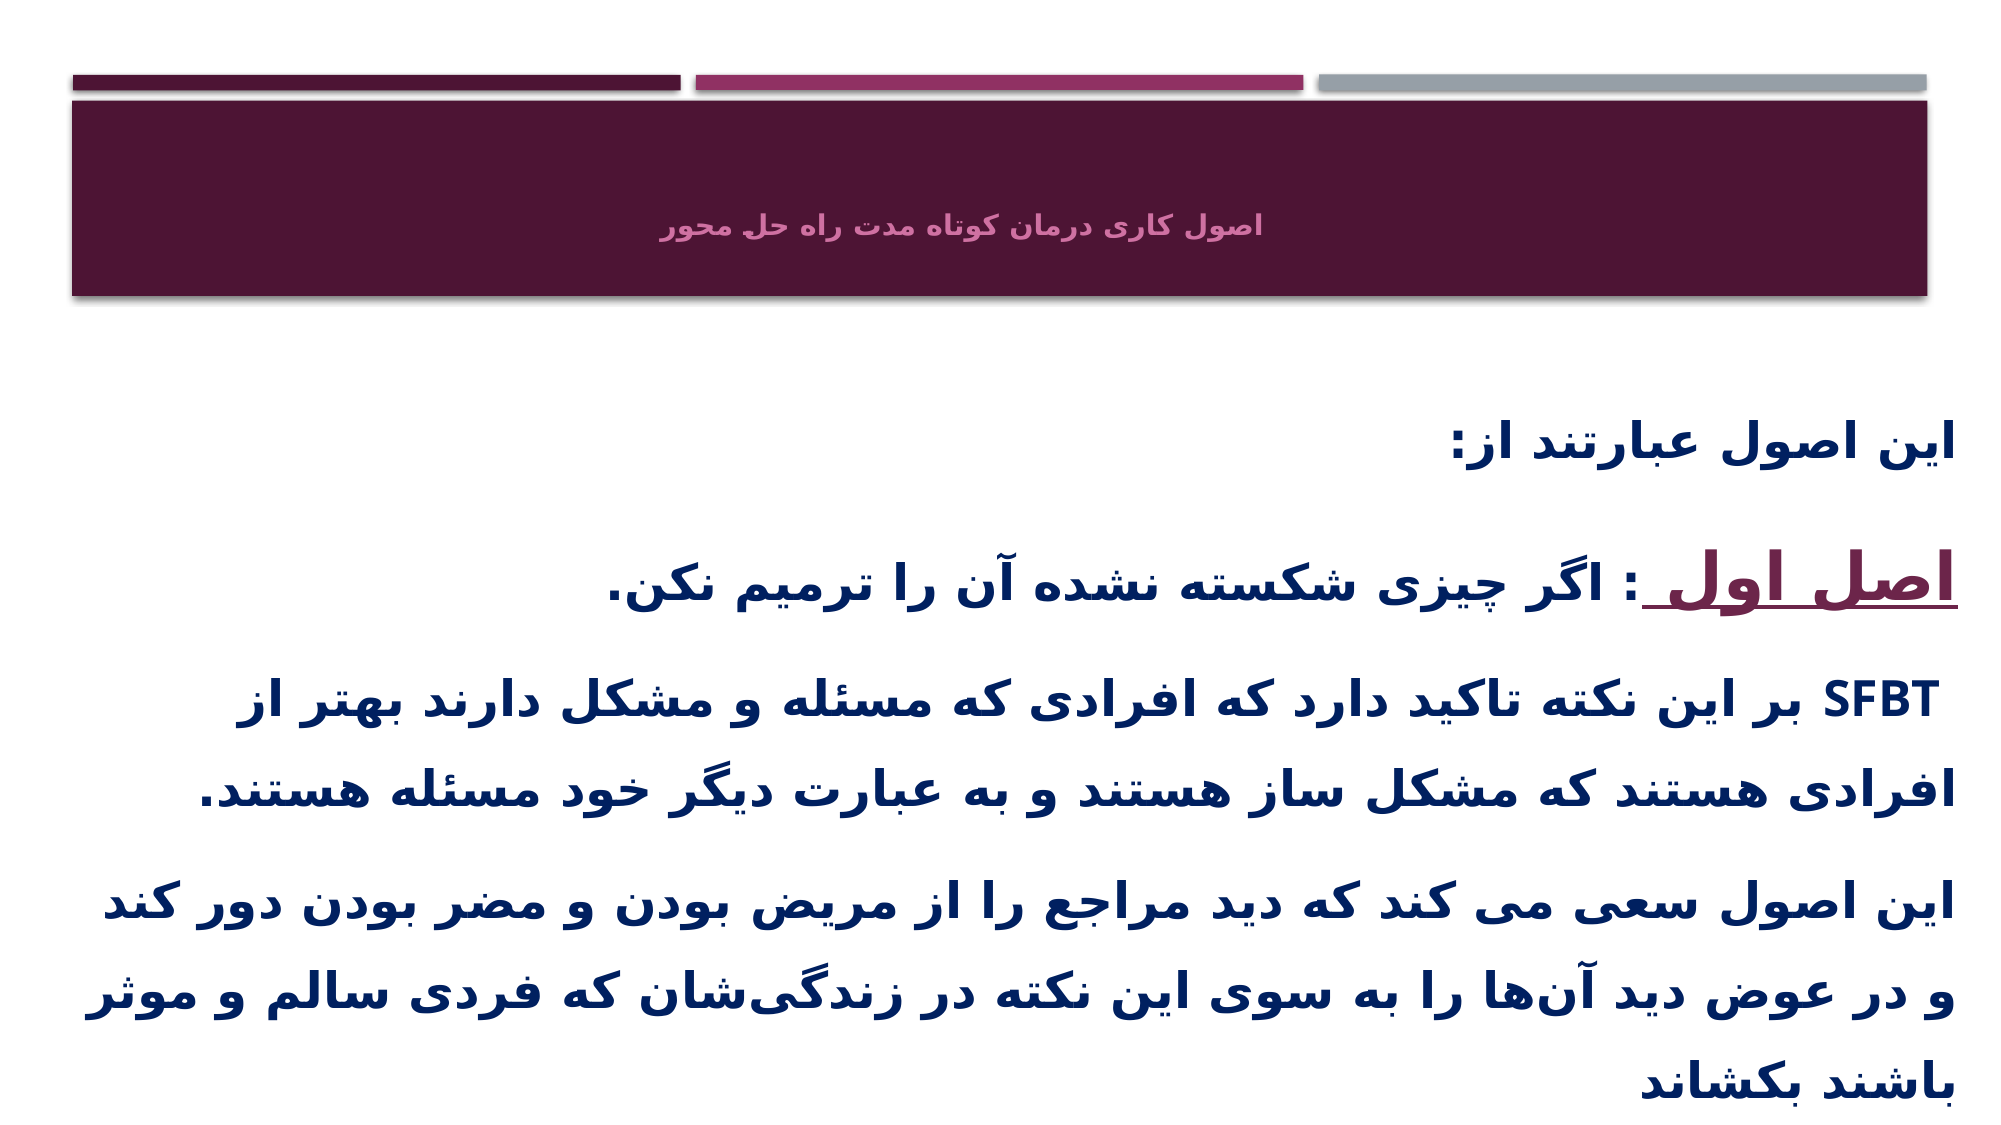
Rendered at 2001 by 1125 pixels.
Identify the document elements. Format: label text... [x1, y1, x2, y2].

title اصول کاری درمان کوتاه مدت راه حل محور [277, 199, 1648, 284]
list این اصول عبارتند از: اصل اول : اگر چیزی شکسته نشده آن را ترمیم نکن. SFBT بر این نکته تاکید دارد که افرادی که مسئله و مشکل دارند بهتر از افرادی هستند که مشکل ساز هستند و به عبارت دیگر خود مسئله هستند. این اصول سعی می کند که دید مراجع را از مریض بودن و مضر بودن دور کند و در عوض دید آن‌ها را به سوی این نکته در زندگی‌شان که فردی سالم و موثر باشند بکشاند [56, 362, 1974, 1125]
